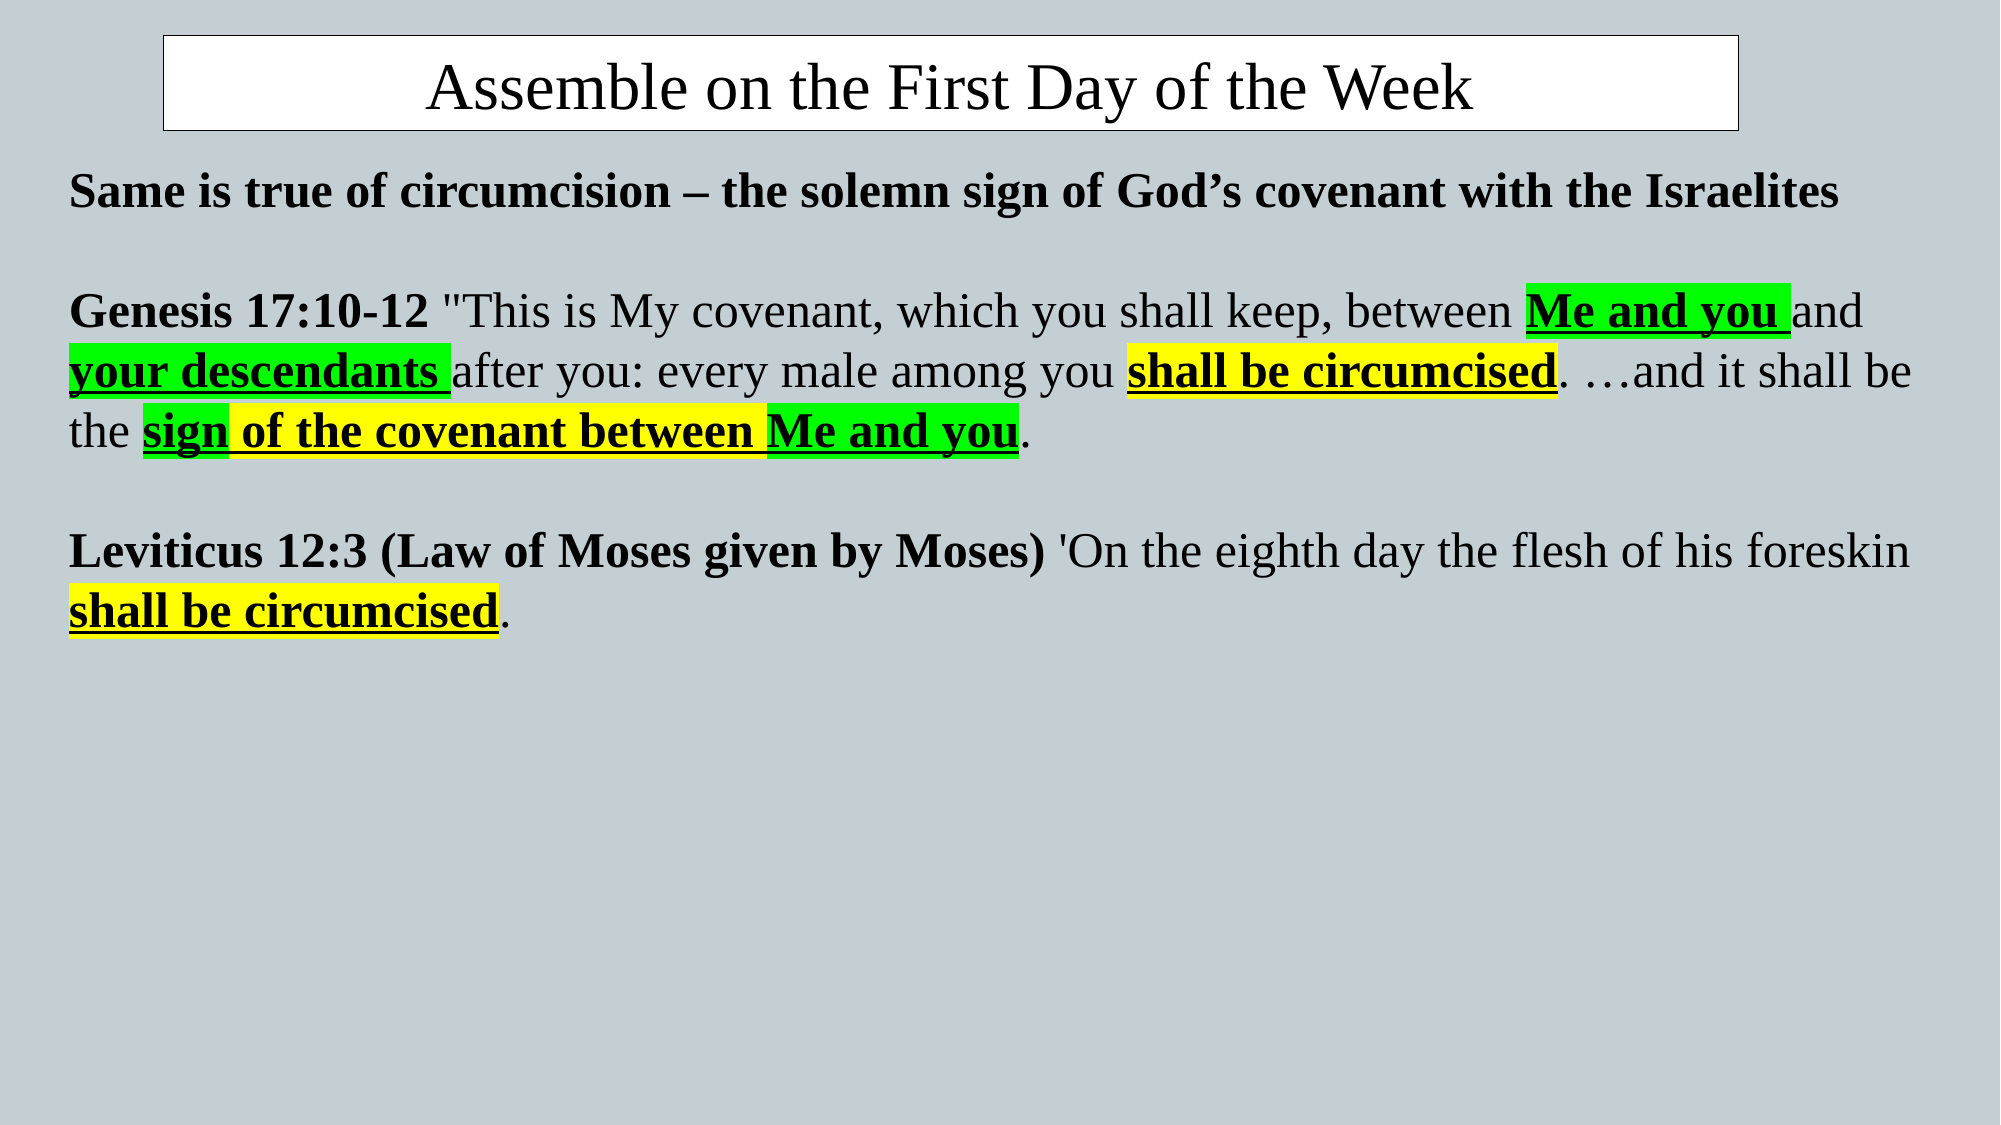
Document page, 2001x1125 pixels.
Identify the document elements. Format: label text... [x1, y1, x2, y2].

text_box Same is true of circumcision – the solemn sign of God’s covenant with the Israelites Genesis 17:10-12 "This is My covenant, which you shall keep, between Me and you and your descendants after you: every male among you shall be circumcised. …and it shall be the sign of the covenant between Me and you. Leviticus 12:3 (Law of Moses given by Moses) 'On the eighth day the flesh of his foreskin shall be circumcised. [54, 150, 1959, 706]
text_box Assemble on the First Day of the Week [163, 35, 1739, 131]
